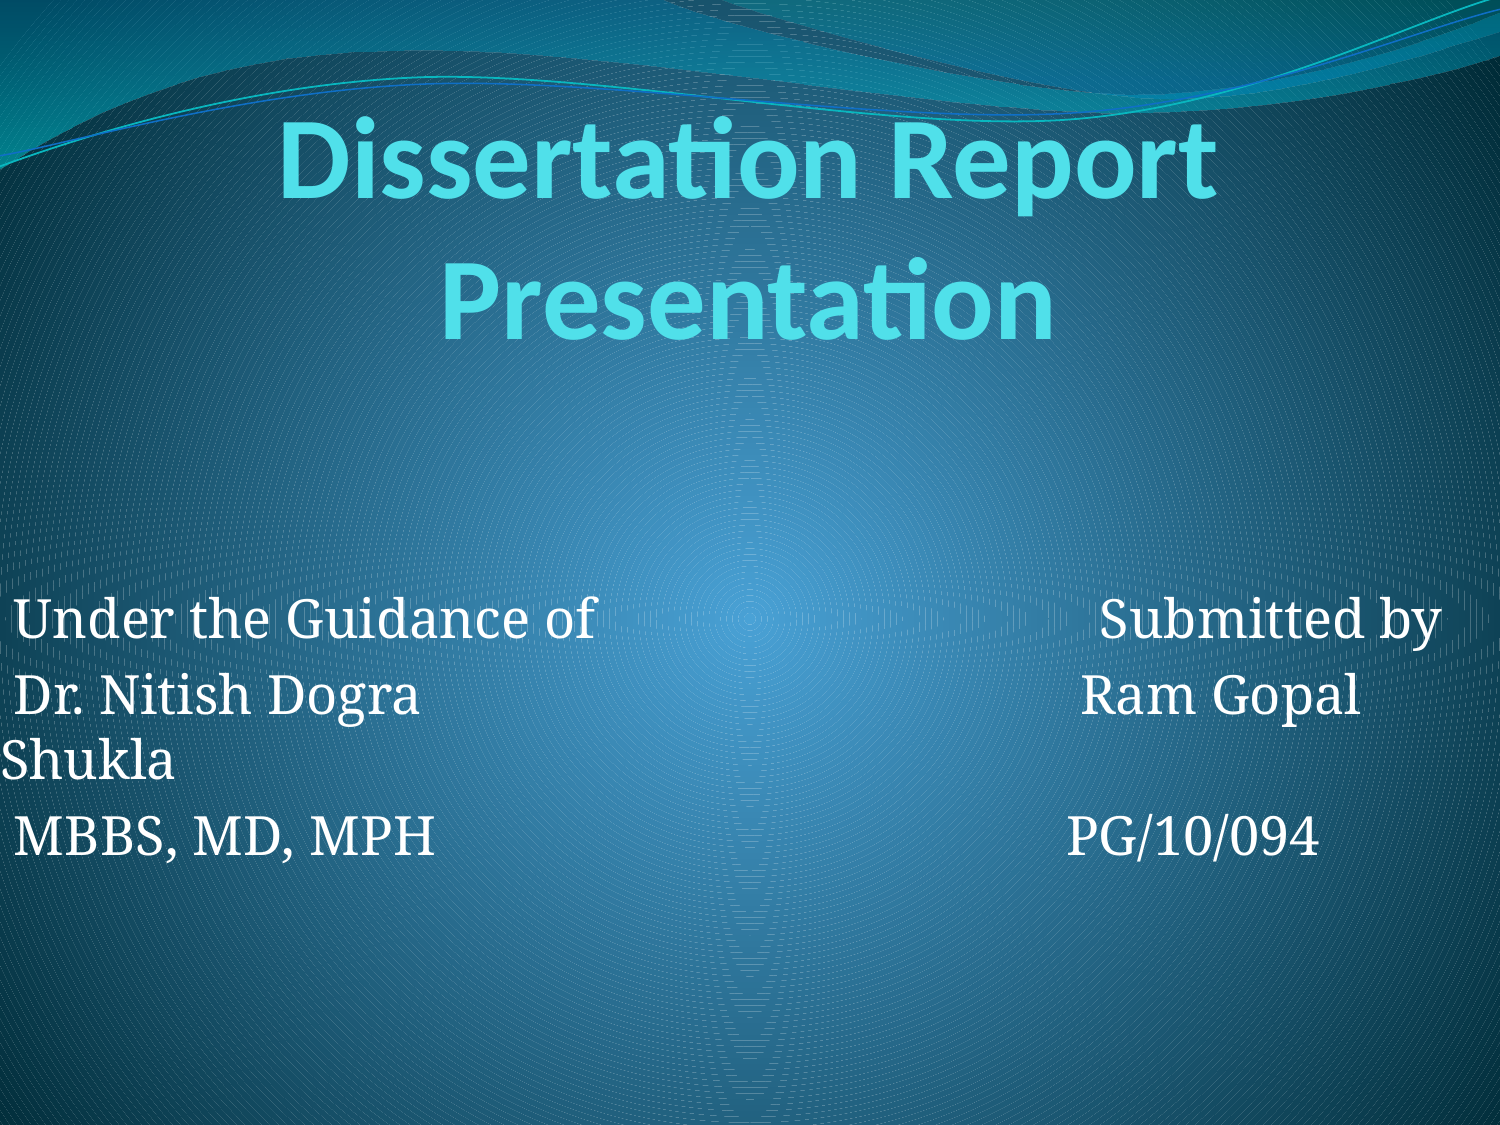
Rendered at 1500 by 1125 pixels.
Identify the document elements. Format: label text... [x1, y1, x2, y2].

subtitle Under the Guidance of Submitted by Dr. Nitish Dogra Ram Gopal Shukla MBBS, MD, MPH PG/10/094 [0, 350, 1500, 925]
title Dissertation Report Presentation [112, 0, 1388, 350]
